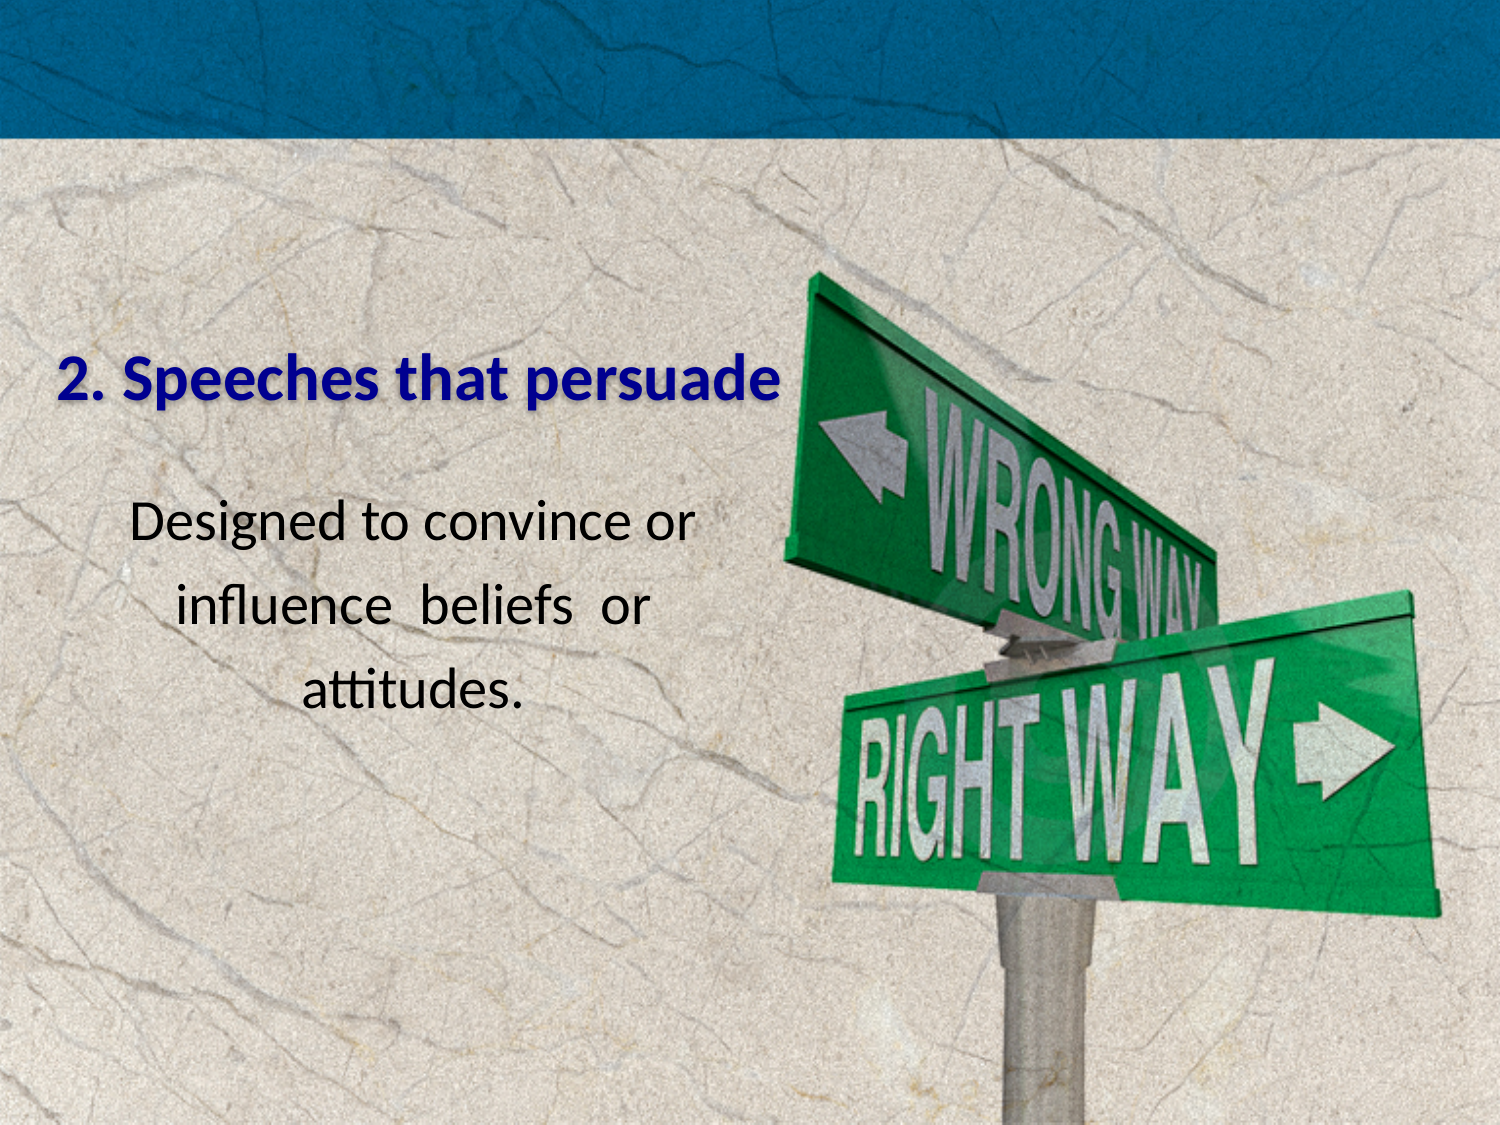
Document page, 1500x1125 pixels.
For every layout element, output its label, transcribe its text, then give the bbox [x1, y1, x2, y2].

text_box 2. Speeches that persuade [40, 325, 845, 422]
text_box Designed to convince or influence beliefs or attitudes. [88, 460, 739, 728]
picture [0, 139, 1500, 1125]
